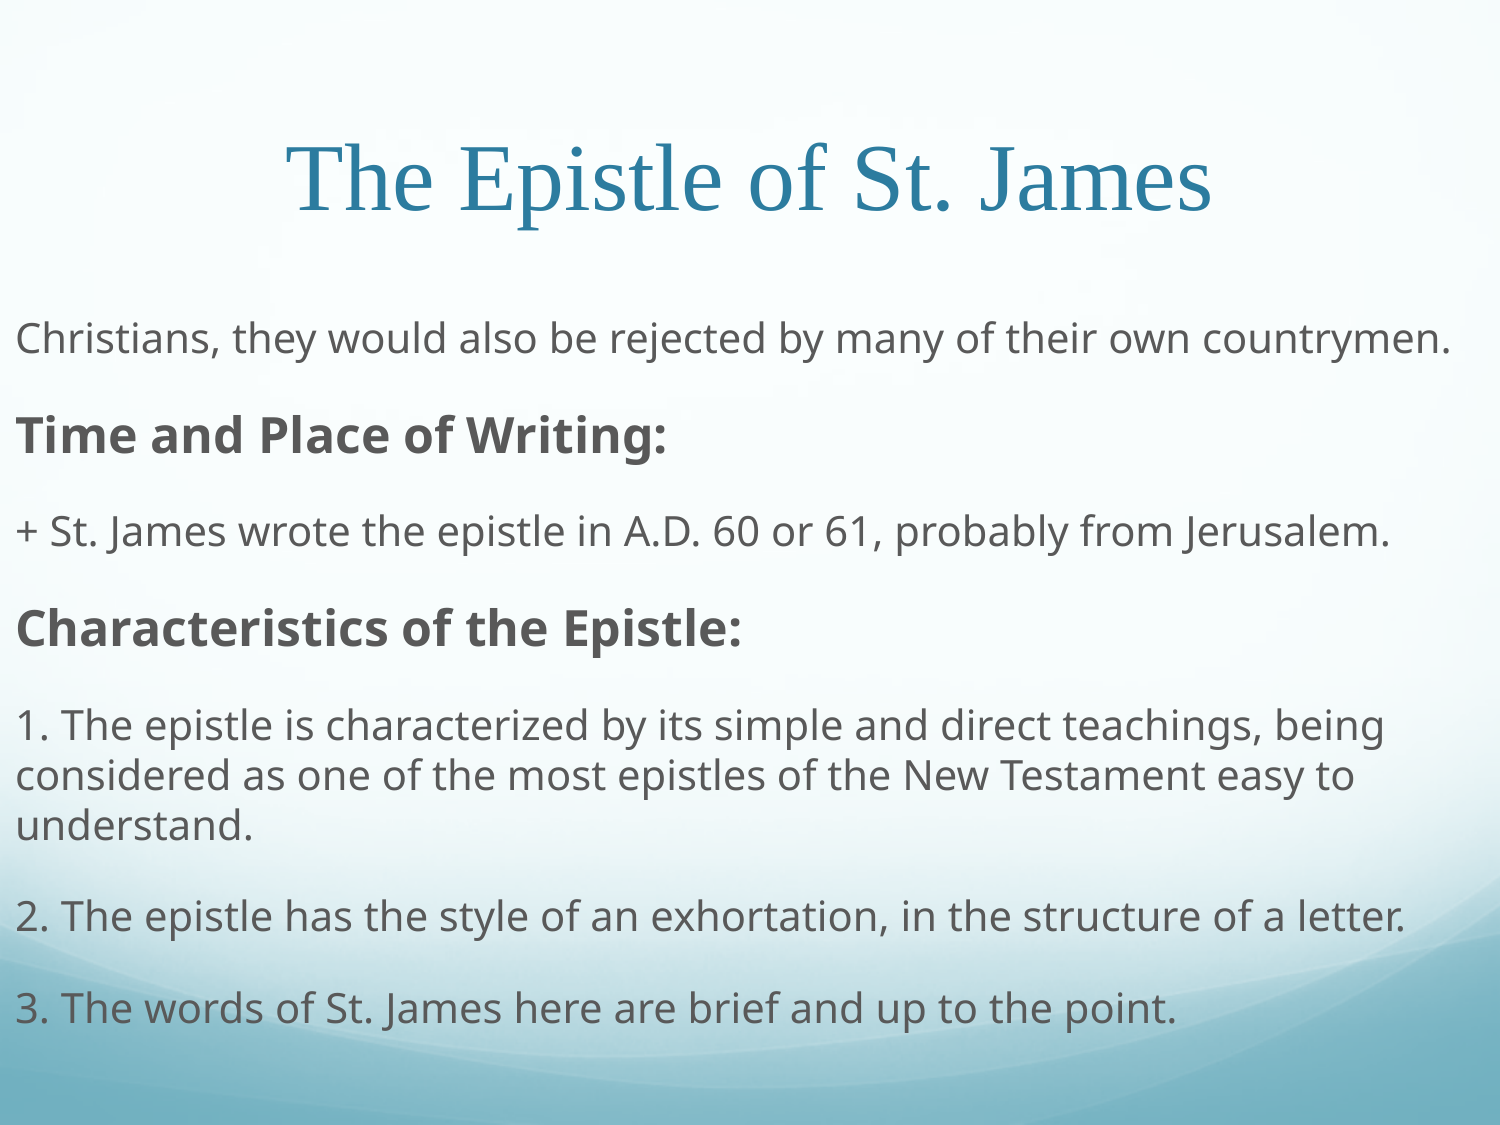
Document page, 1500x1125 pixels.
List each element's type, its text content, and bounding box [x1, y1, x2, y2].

list Christians, they would also be rejected by many of their own countrymen. Time and Place of Writing: + St. James wrote the epistle in A.D. 60 or 61, probably from Jerusalem. Characteristics of the Epistle: 1. The epistle is characterized by its simple and direct teachings, being considered as one of the most epistles of the New Testament easy to understand. 2. The epistle has the style of an exhortation, in the structure of a letter. 3. The words of St. James here are brief and up to the point. [0, 304, 1500, 1125]
title The Epistle of St. James [90, 17, 1410, 238]
